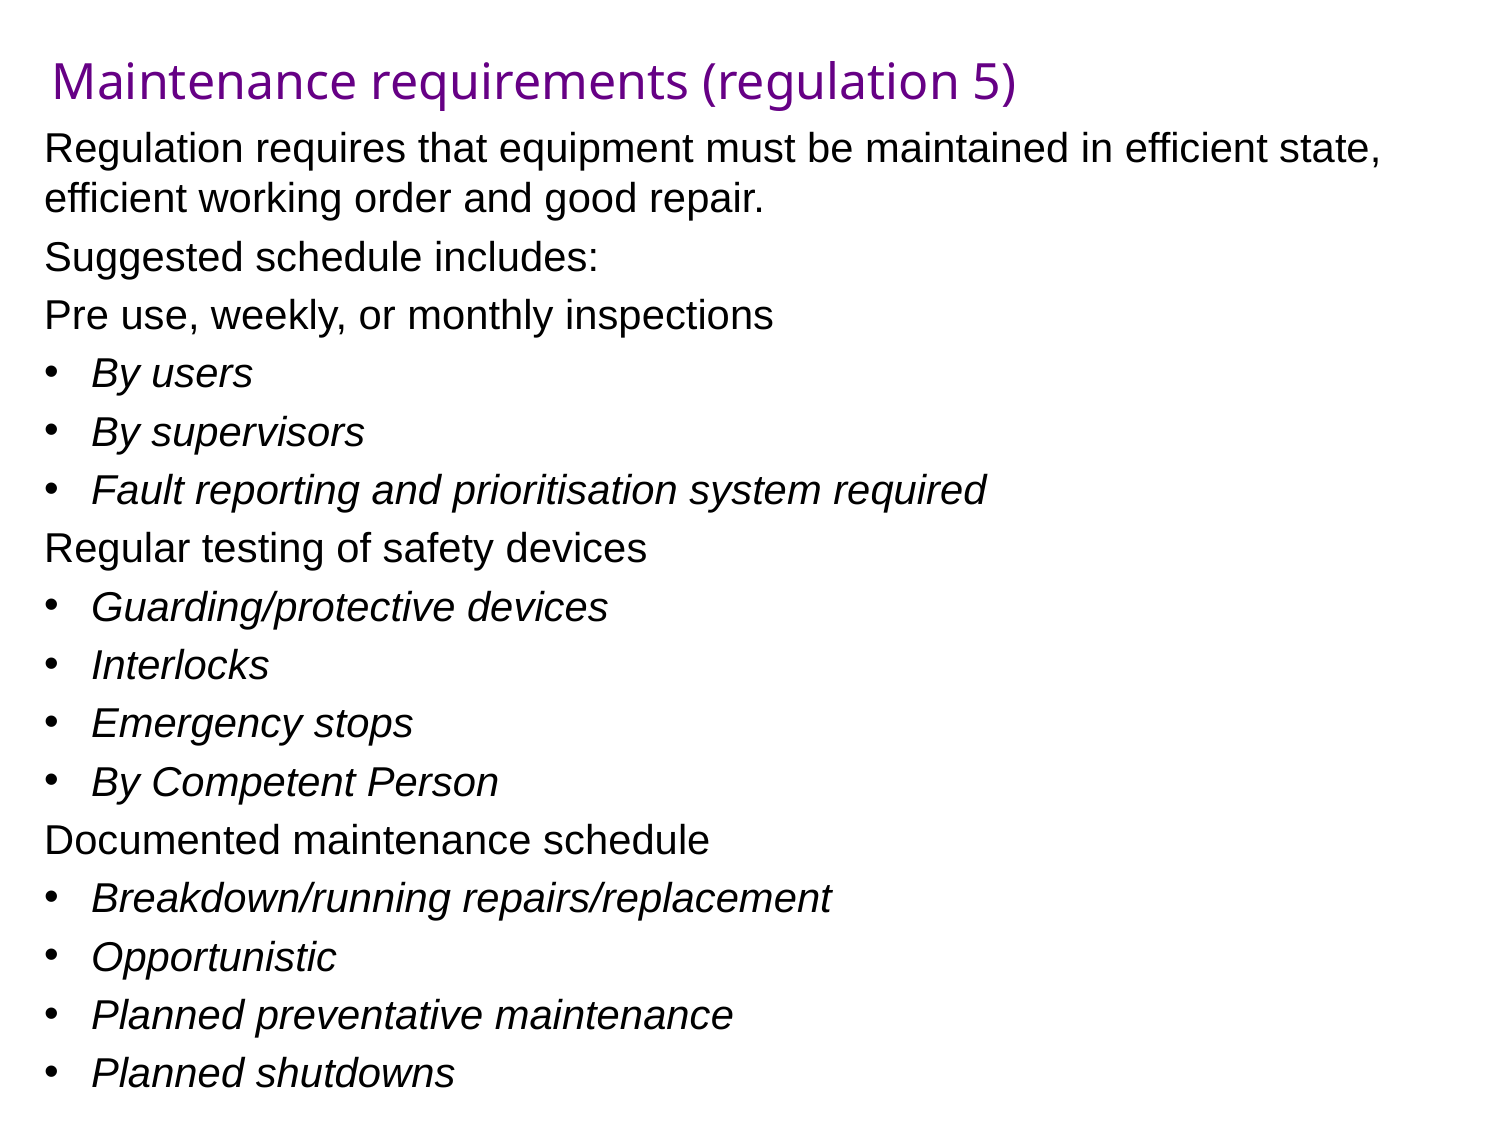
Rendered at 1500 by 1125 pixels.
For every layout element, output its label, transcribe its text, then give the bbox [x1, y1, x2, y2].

list Regulation requires that equipment must be maintained in efficient state, efficient working order and good repair. Suggested schedule includes: Pre use, weekly, or monthly inspections By users By supervisors Fault reporting and prioritisation system required Regular testing of safety devices Guarding/protective devices Interlocks Emergency stops By Competent Person Documented maintenance schedule Breakdown/running repairs/replacement Opportunistic Planned preventative maintenance Planned shutdowns [29, 113, 1471, 898]
title Maintenance requirements (regulation 5) [36, 45, 1071, 113]
